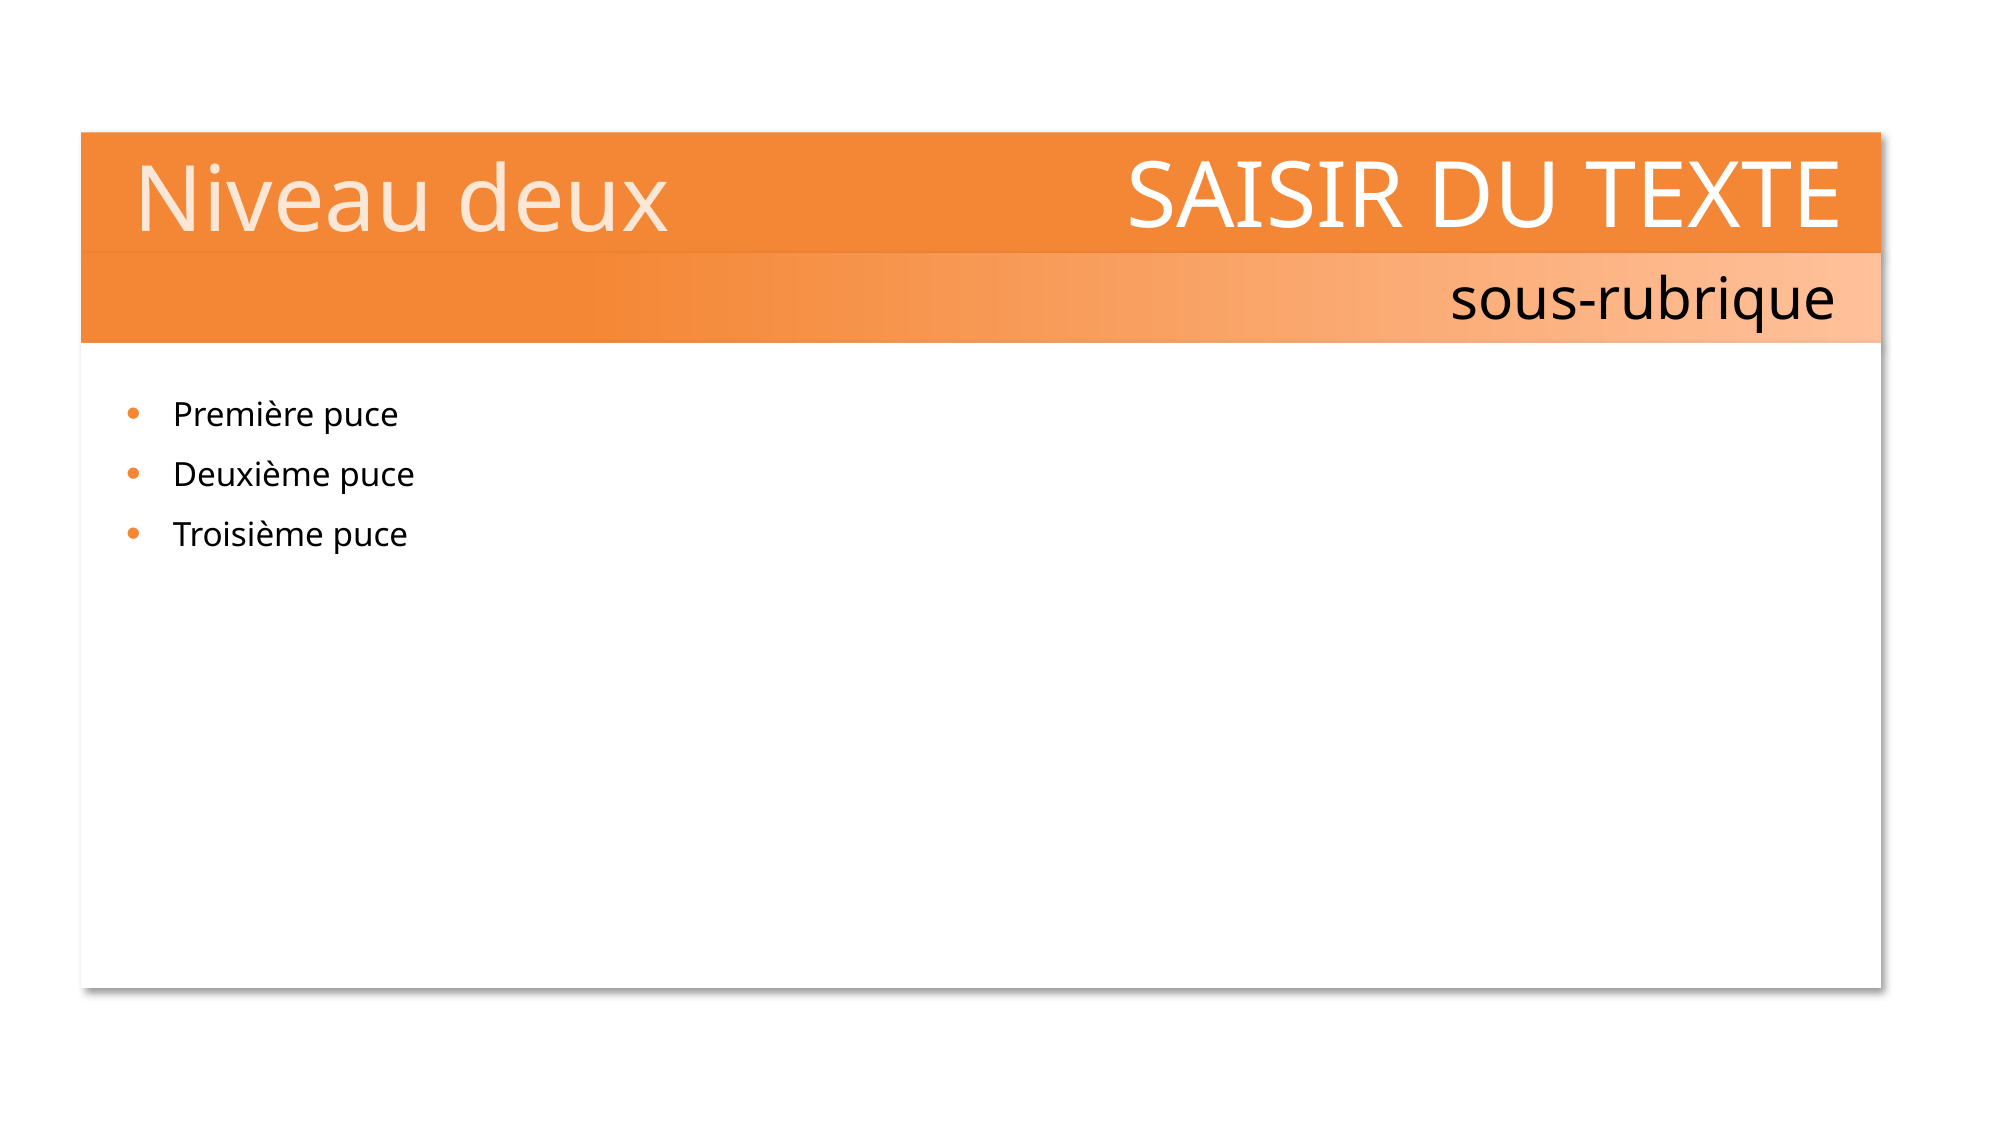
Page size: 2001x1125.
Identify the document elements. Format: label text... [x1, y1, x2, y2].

text_box sous-rubrique [80, 252, 1882, 342]
text_box Première puce Deuxième puce Troisième puce [80, 342, 1882, 989]
text_box Niveau deux [118, 132, 838, 258]
text_box SAISIR DU TEXTE [80, 131, 1882, 252]
